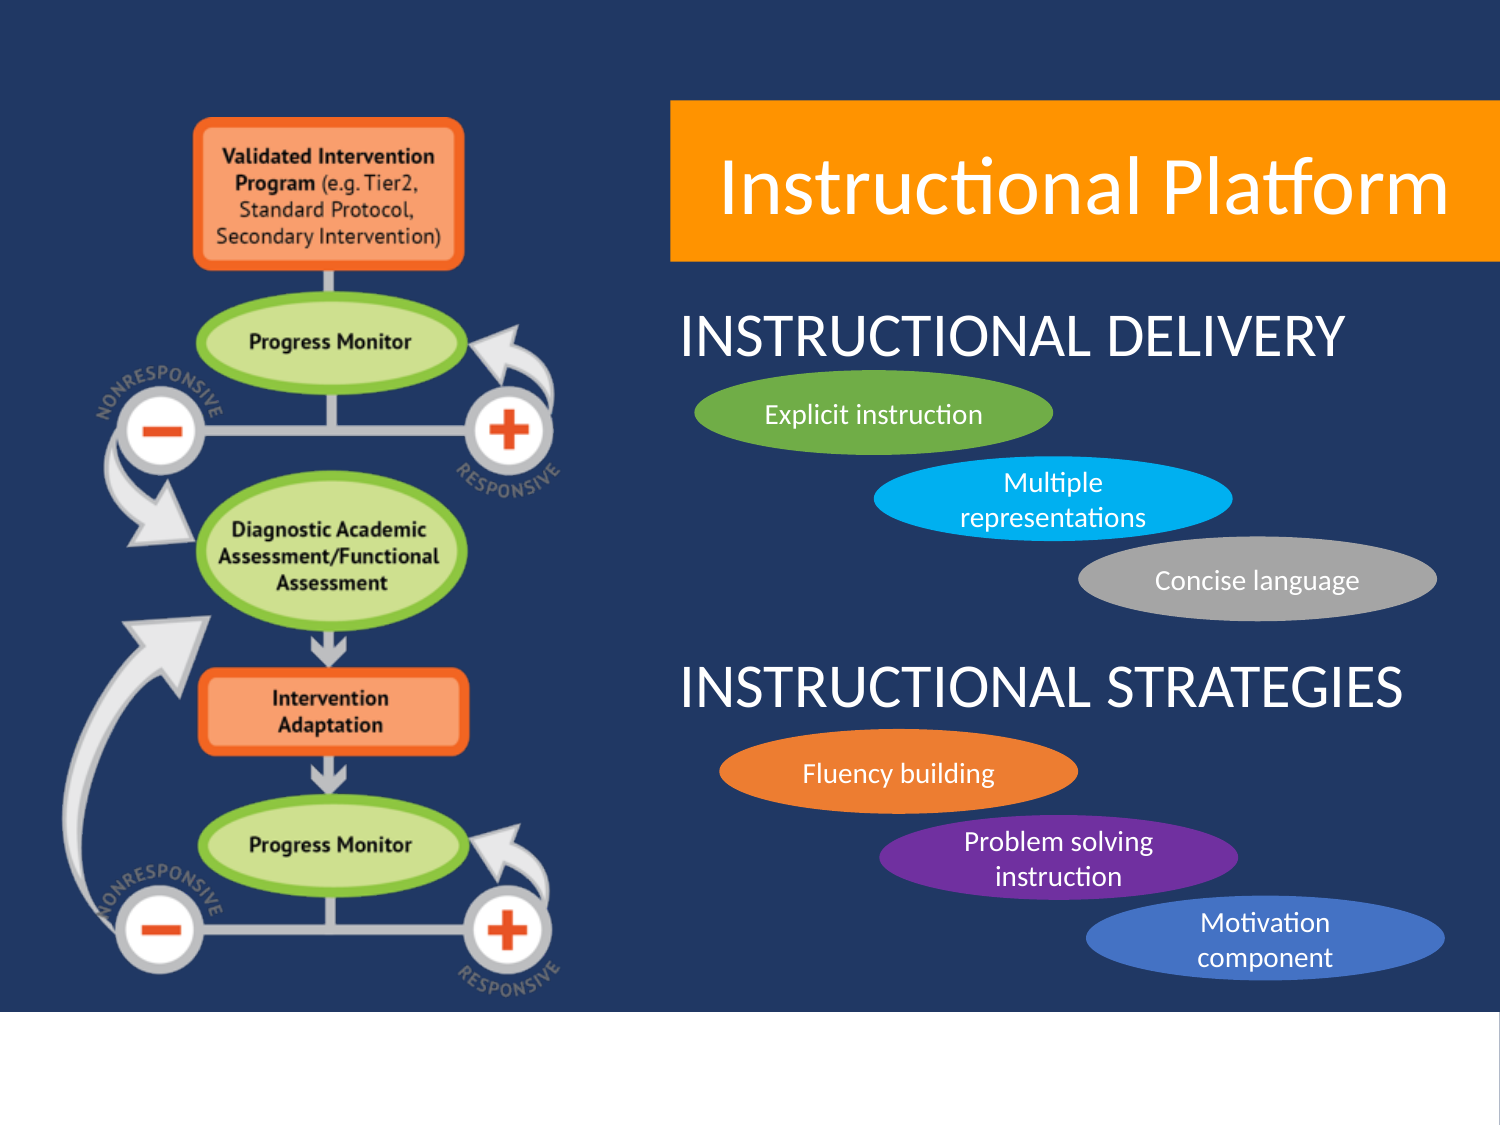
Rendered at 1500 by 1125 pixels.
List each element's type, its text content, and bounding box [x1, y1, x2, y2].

text_box Fluency building [718, 727, 1080, 815]
text_box Instructional Platform [669, 99, 1500, 263]
text_box INSTRUCTIONAL DELIVERY [664, 286, 1363, 377]
text_box Problem solving instruction [878, 813, 1240, 901]
text_box Motivation component [1084, 894, 1446, 982]
text_box Multiple representations [872, 455, 1234, 543]
text_box Concise language [1077, 535, 1439, 623]
text_box INSTRUCTIONAL STRATEGIES [664, 638, 1420, 728]
text_box Explicit instruction [693, 369, 1055, 456]
picture [61, 117, 568, 1010]
